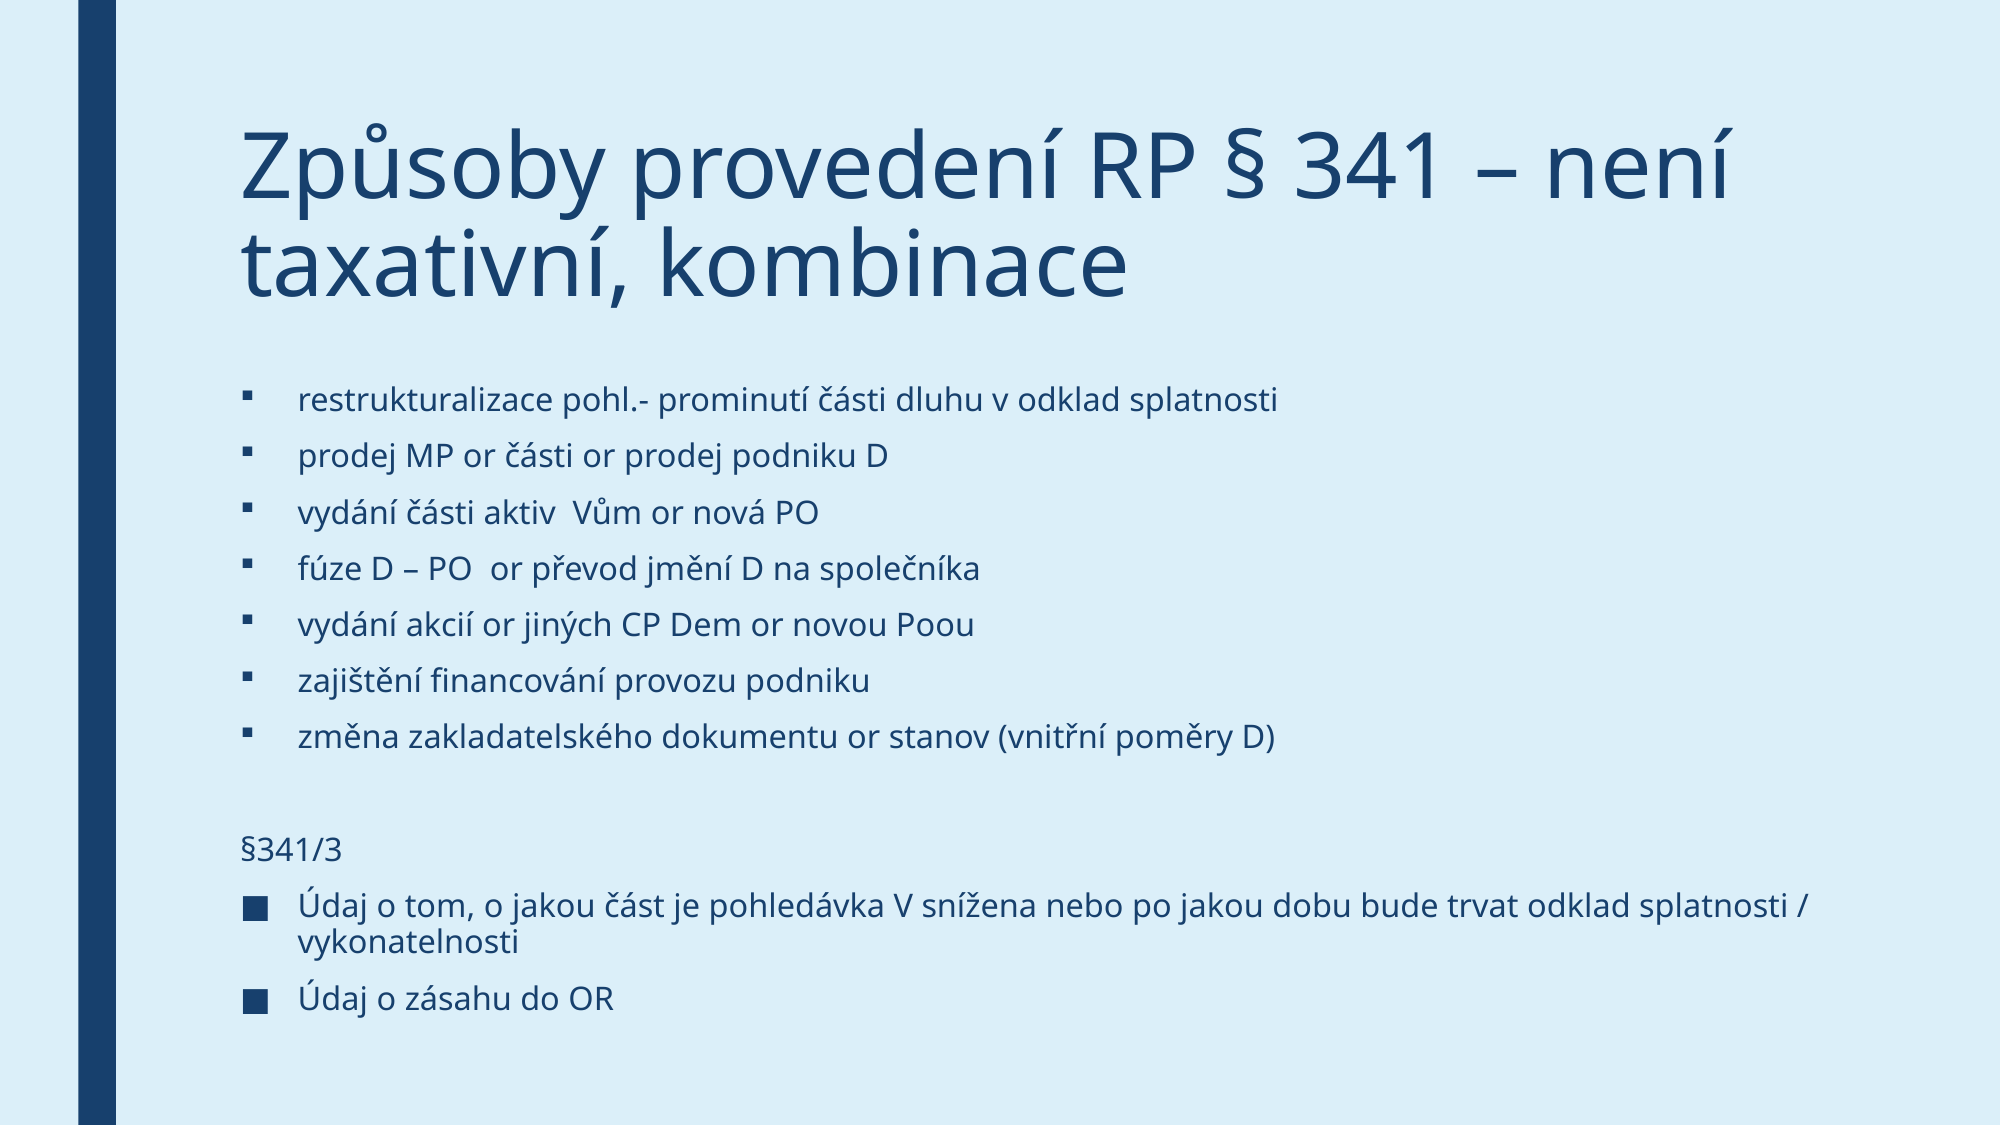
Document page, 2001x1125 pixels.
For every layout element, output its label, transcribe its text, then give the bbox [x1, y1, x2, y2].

title Způsoby provedení RP § 341 – není taxativní, kombinace [225, 112, 1800, 357]
list restrukturalizace pohl.- prominutí části dluhu v odklad splatnosti prodej MP or části or prodej podniku D vydání části aktiv Vům or nová PO fúze D – PO or převod jmění D na společníka vydání akcií or jiných CP Dem or novou Poou zajištění financování provozu podniku změna zakladatelského dokumentu or stanov (vnitřní poměry D) §341/3 Údaj o tom, o jakou část je pohledávka V snížena nebo po jakou dobu bude trvat odklad splatnosti / vykonatelnosti Údaj o zásahu do OR [225, 375, 1853, 1028]
